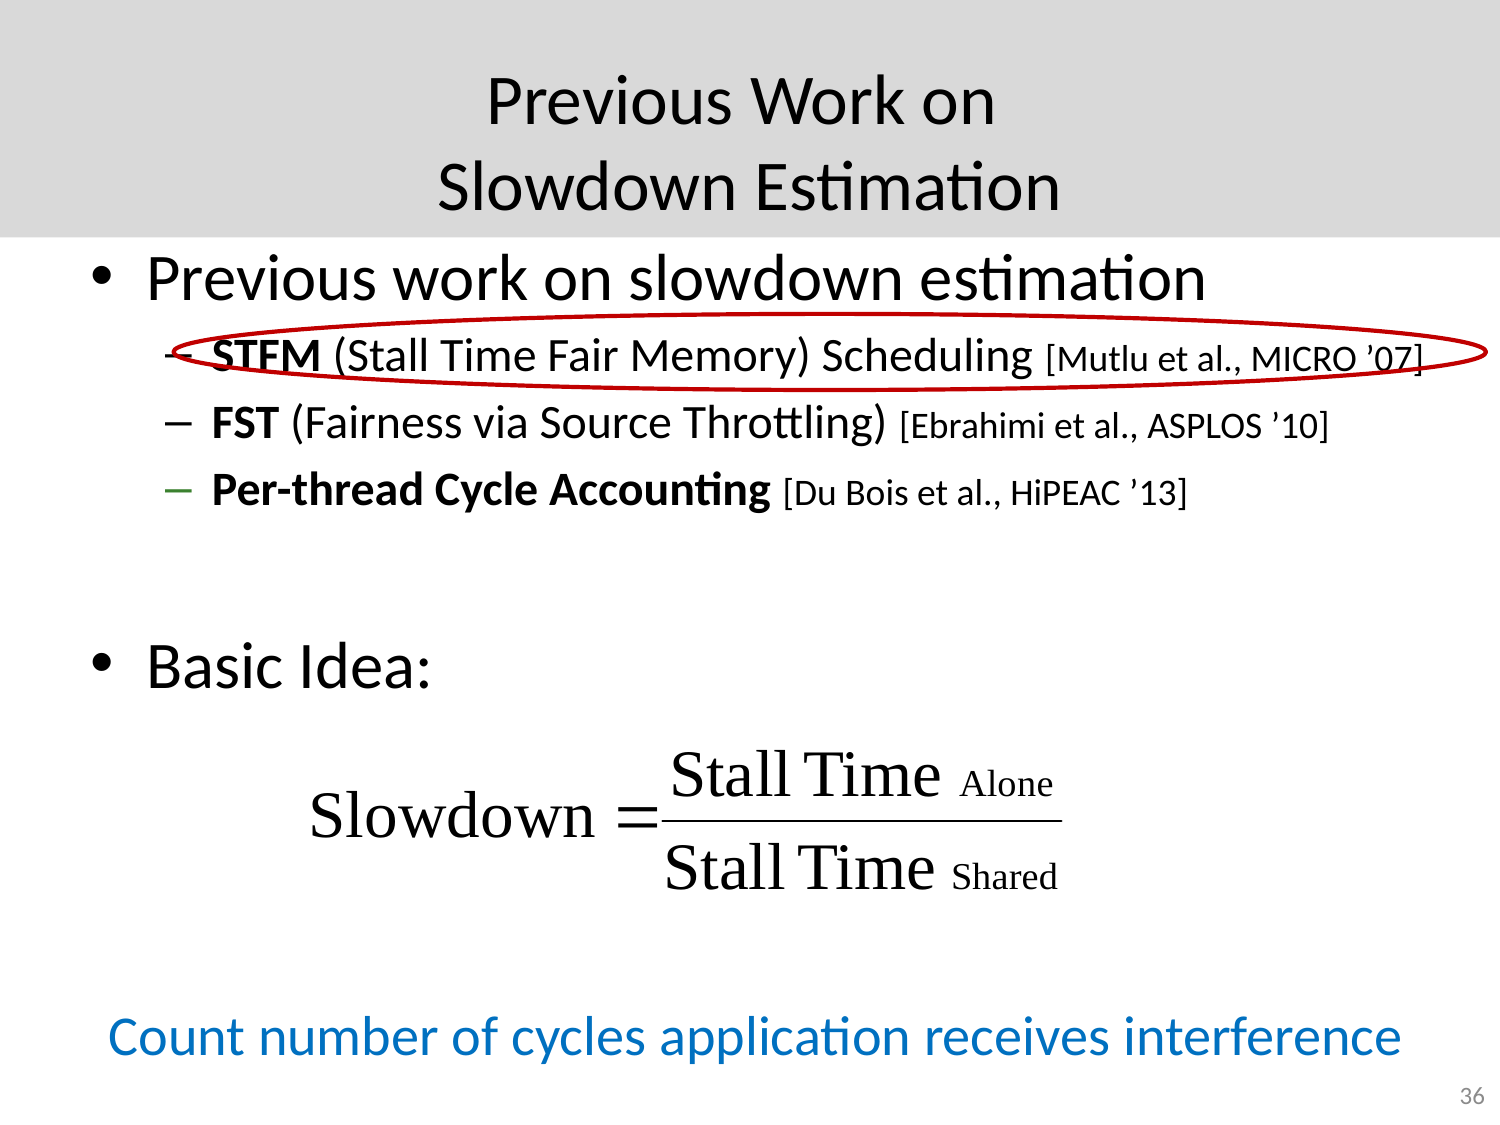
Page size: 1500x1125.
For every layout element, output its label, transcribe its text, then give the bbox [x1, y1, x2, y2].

text_box [171, 311, 1488, 393]
list Previous work on slowdown estimation STFM (Stall Time Fair Memory) Scheduling [Mutlu et al., MICRO ’07] FST (Fairness via Source Throttling) [Ebrahimi et al., ASPLOS ’10] Per-thread Cycle Accounting [Du Bois et al., HiPEAC ’13] Basic Idea: [75, 226, 1500, 969]
text_box Count number of cycles application receives interference [35, 991, 1477, 1074]
slide_number 36 [1149, 1065, 1500, 1125]
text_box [303, 733, 1076, 905]
title Previous Work on Slowdown Estimation [75, 45, 1425, 226]
